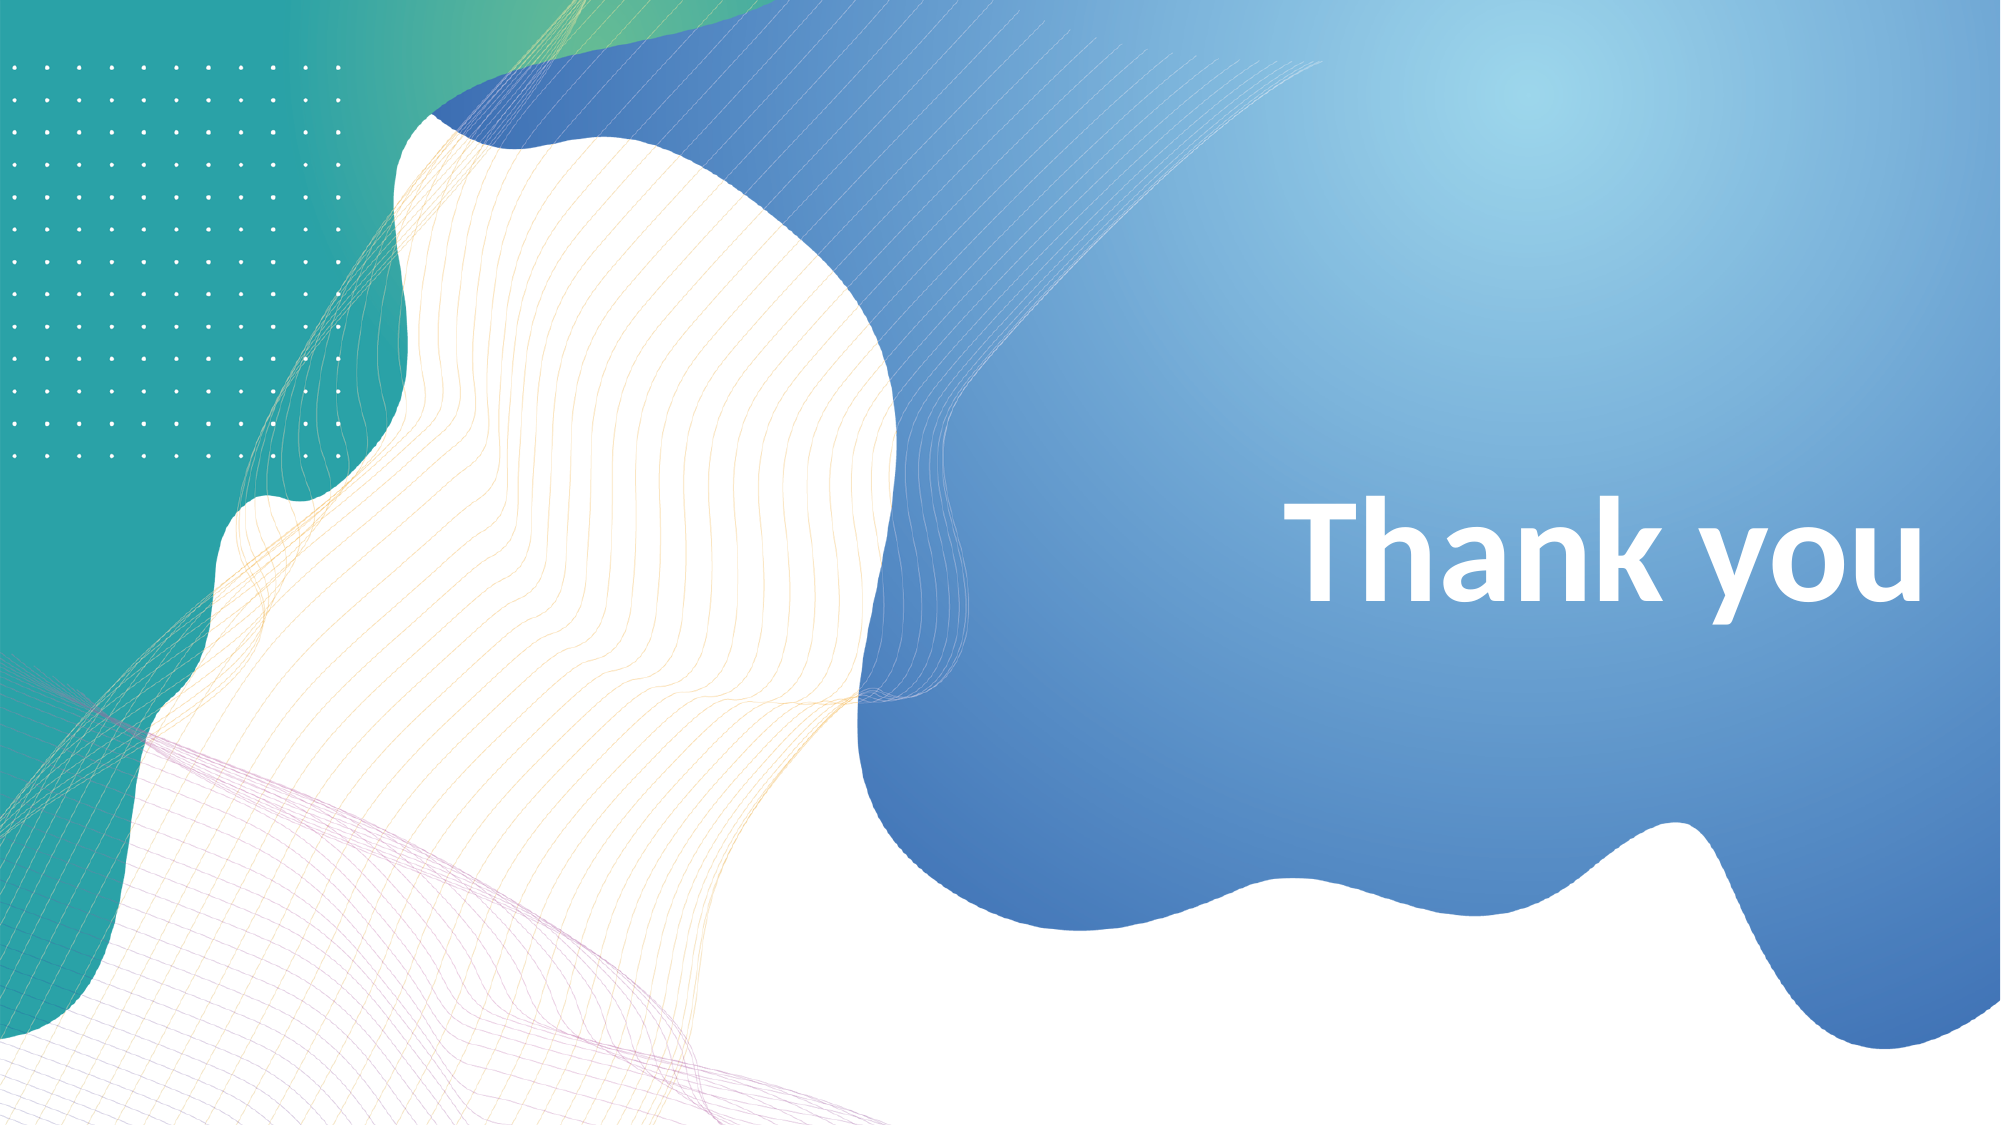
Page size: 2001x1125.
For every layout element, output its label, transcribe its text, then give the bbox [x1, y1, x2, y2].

picture [0, 0, 2001, 1125]
text_box Thank you [936, 443, 1945, 639]
